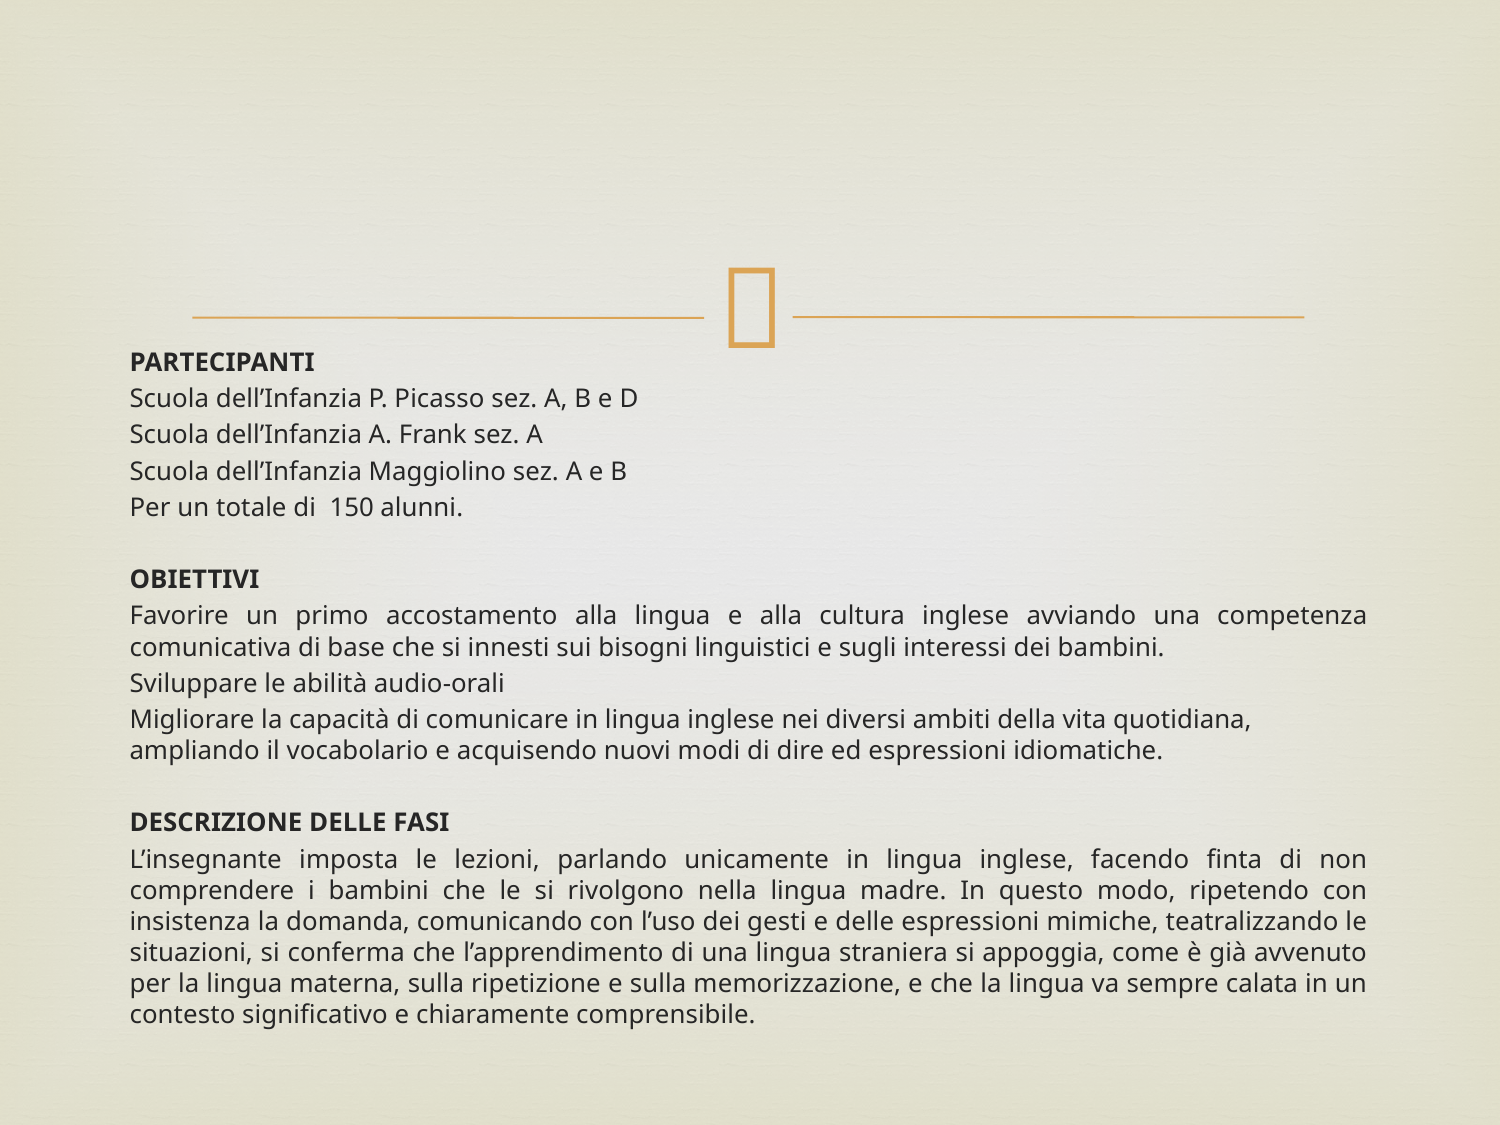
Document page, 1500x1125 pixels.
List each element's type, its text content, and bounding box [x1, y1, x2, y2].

list PARTECIPANTI Scuola dell’Infanzia P. Picasso sez. A, B e D Scuola dell’Infanzia A. Frank sez. A Scuola dell’Infanzia Maggiolino sez. A e B Per un totale di 150 alunni. OBIETTIVI Favorire un primo accostamento alla lingua e alla cultura inglese avviando una competenza comunicativa di base che si innesti sui bisogni linguistici e sugli interessi dei bambini. Sviluppare le abilità audio-orali Migliorare la capacità di comunicare in lingua inglese nei diversi ambiti della vita quotidiana, ampliando il vocabolario e acquisendo nuovi modi di dire ed espressioni idiomatiche. DESCRIZIONE DELLE FASI L’insegnante imposta le lezioni, parlando unicamente in lingua inglese, facendo finta di non comprendere i bambini che le si rivolgono nella lingua madre. In questo modo, ripetendo con insistenza la domanda, comunicando con l’uso dei gesti e delle espressioni mimiche, teatralizzando le situazioni, si conferma che l’apprendimento di una lingua straniera si appoggia, come è già avvenuto per la lingua materna, sulla ripetizione e sulla memorizzazione, e che la lingua va sempre calata in un contesto significativo e chiaramente comprensibile. [114, 338, 1386, 1059]
